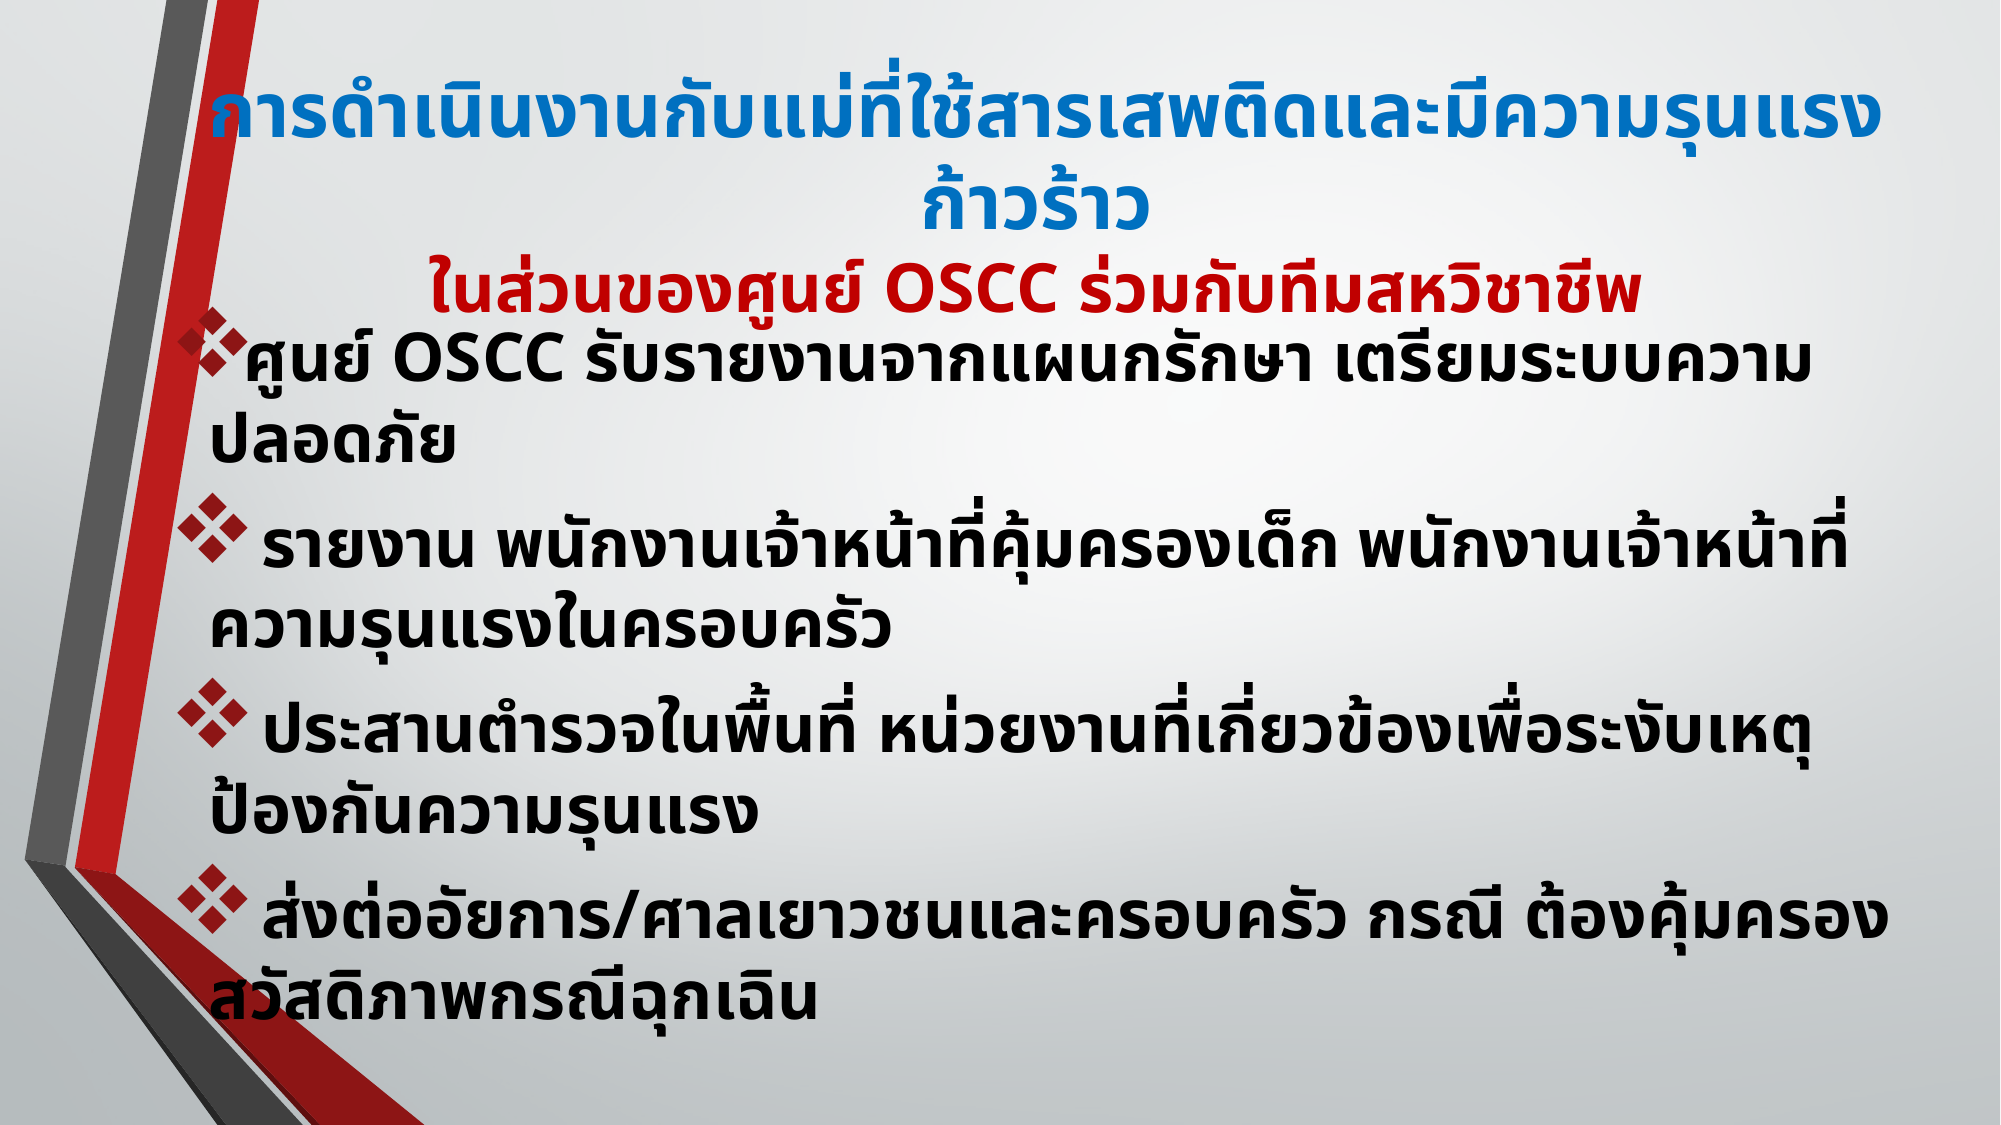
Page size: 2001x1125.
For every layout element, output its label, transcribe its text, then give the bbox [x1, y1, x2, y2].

title การดำเนินงานกับแม่ที่ใช้สารเสพติดและมีความรุนแรง ก้าวร้าว ในส่วนของศูนย์ OSCC ร่วมกับทีมสหวิชาชีพ [92, 53, 1982, 335]
list ศูนย์ OSCC รับรายงานจากแผนกรักษา เตรียมระบบความปลอดภัย รายงาน พนักงานเจ้าหน้าที่คุ้มครองเด็ก พนักงานเจ้าหน้าที่ความรุนแรงในครอบครัว ประสานตำรวจในพื้นที่ หน่วยงานที่เกี่ยวข้องเพื่อระงับเหตุ ป้องกันความรุนแรง ส่งต่ออัยการ/ศาลเยาวชนและครอบครัว กรณี ต้องคุ้มครองสวัสดิภาพกรณีฉุกเฉิน [154, 304, 1982, 1043]
